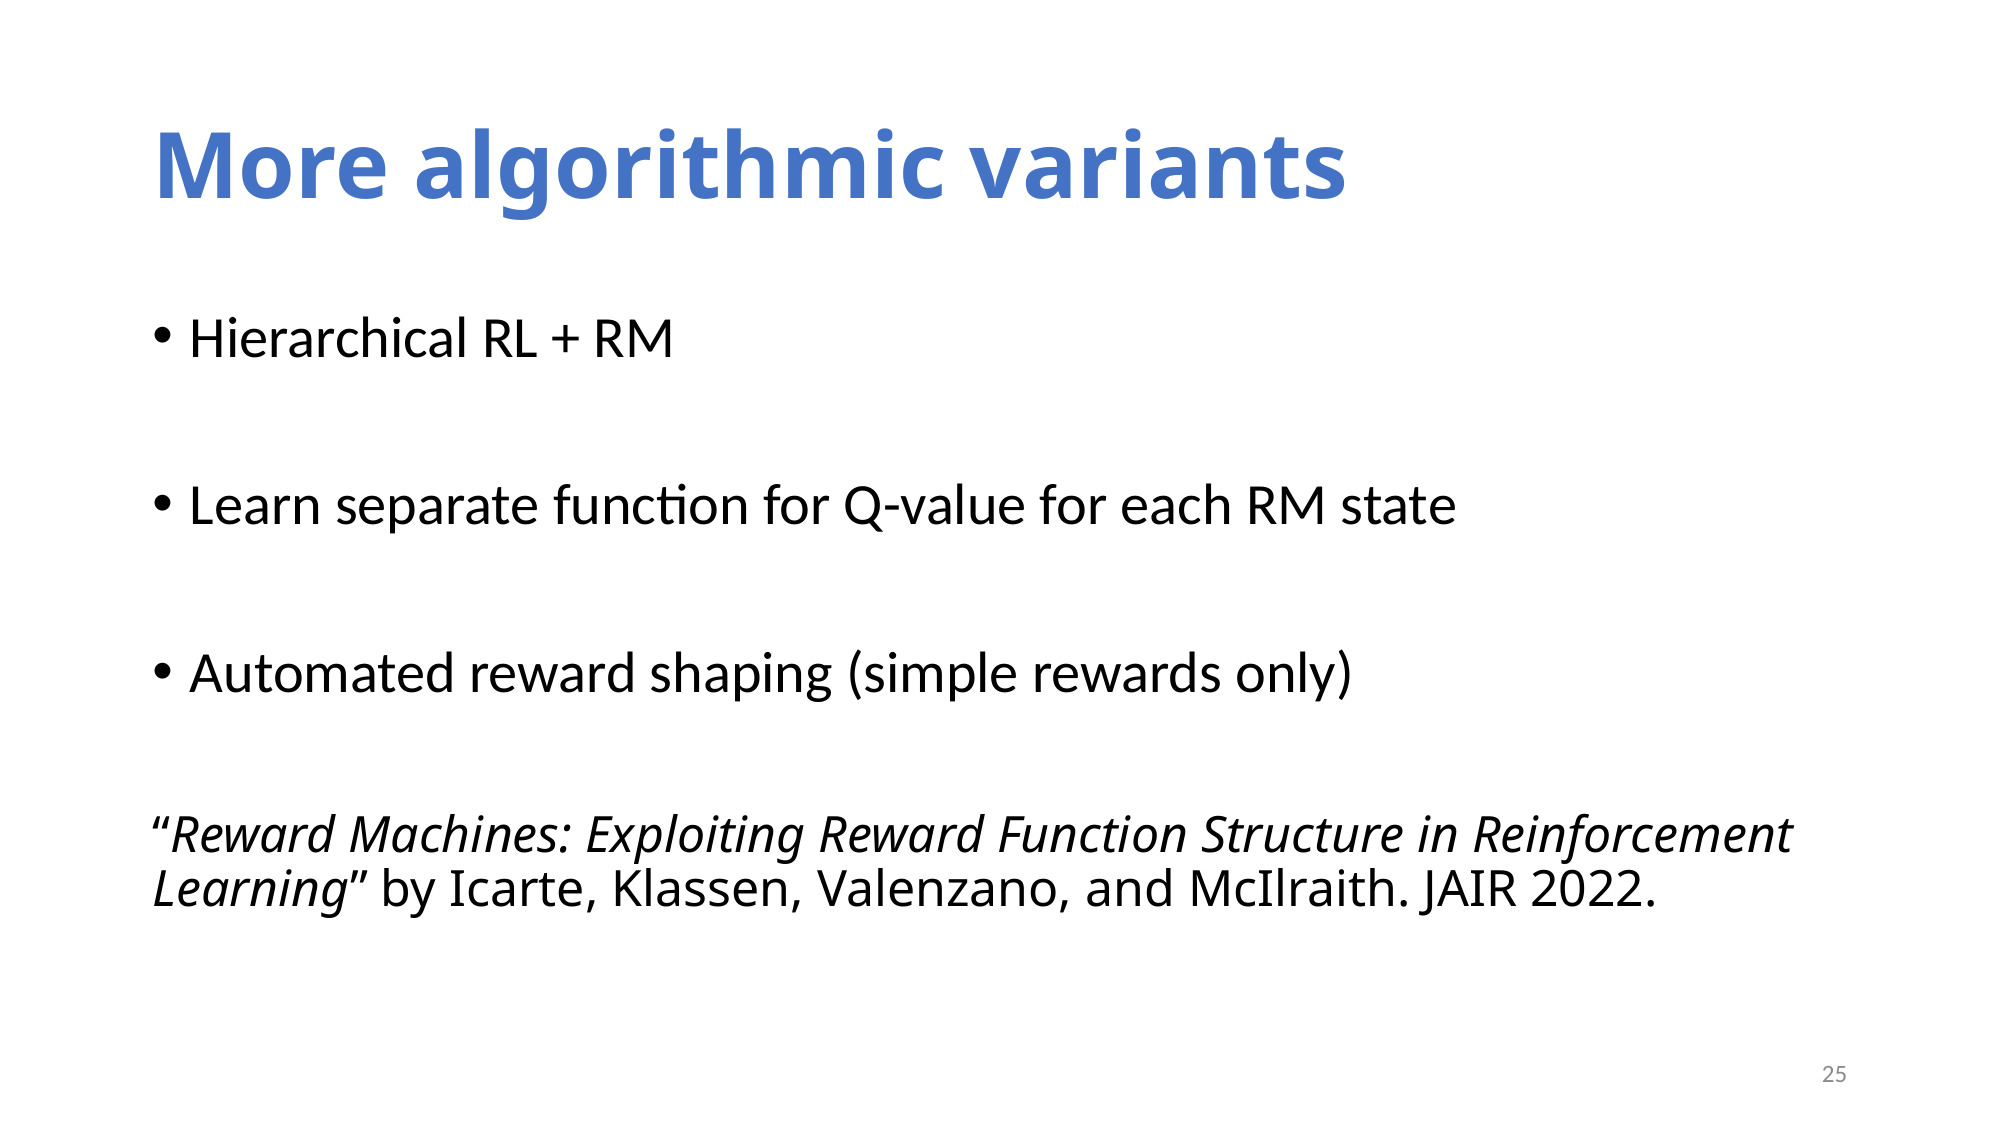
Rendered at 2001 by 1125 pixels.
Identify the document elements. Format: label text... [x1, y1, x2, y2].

list Hierarchical RL + RM Learn separate function for Q-value for each RM state Automated reward shaping (simple rewards only) “Reward Machines: Exploiting Reward Function Structure in Reinforcement Learning” by Icarte, Klassen, Valenzano, and McIlraith. JAIR 2022. [137, 299, 1863, 1014]
slide_number 25 [1412, 1042, 1863, 1103]
title More algorithmic variants [137, 59, 1863, 278]
